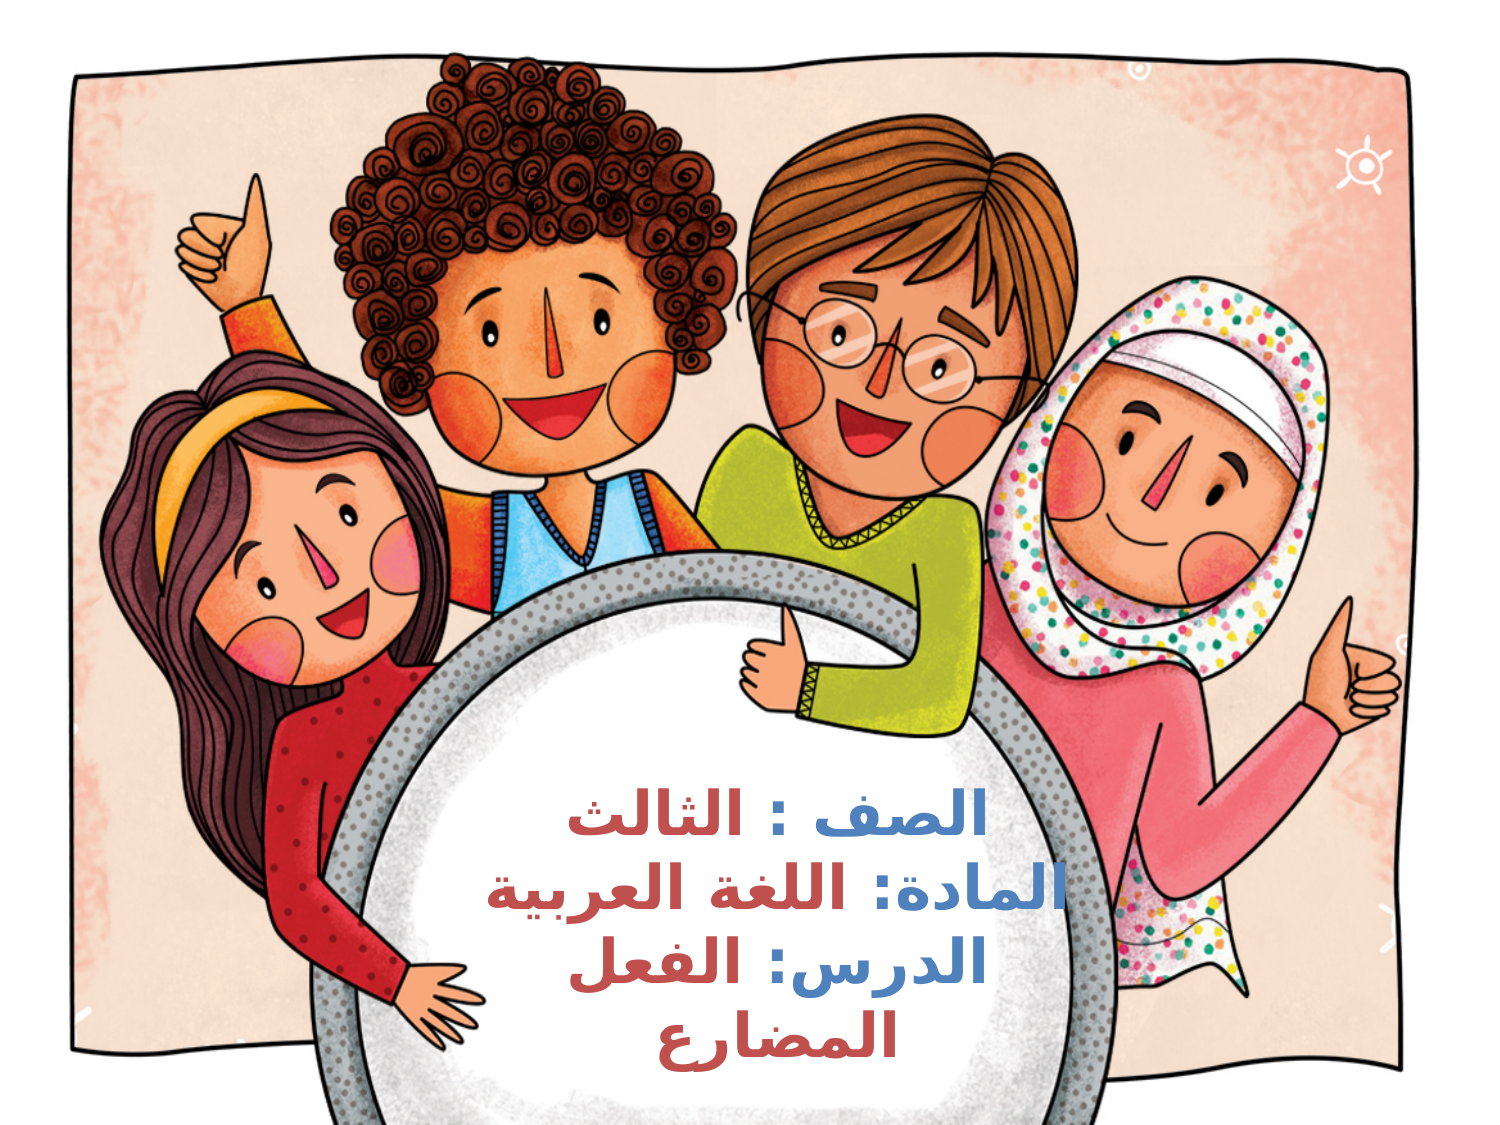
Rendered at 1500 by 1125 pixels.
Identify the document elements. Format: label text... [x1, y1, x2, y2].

picture [0, 0, 1500, 1125]
title الصف : الثالث المادة: اللغة العربية الدرس: الفعل المضارع [469, 740, 1087, 1104]
